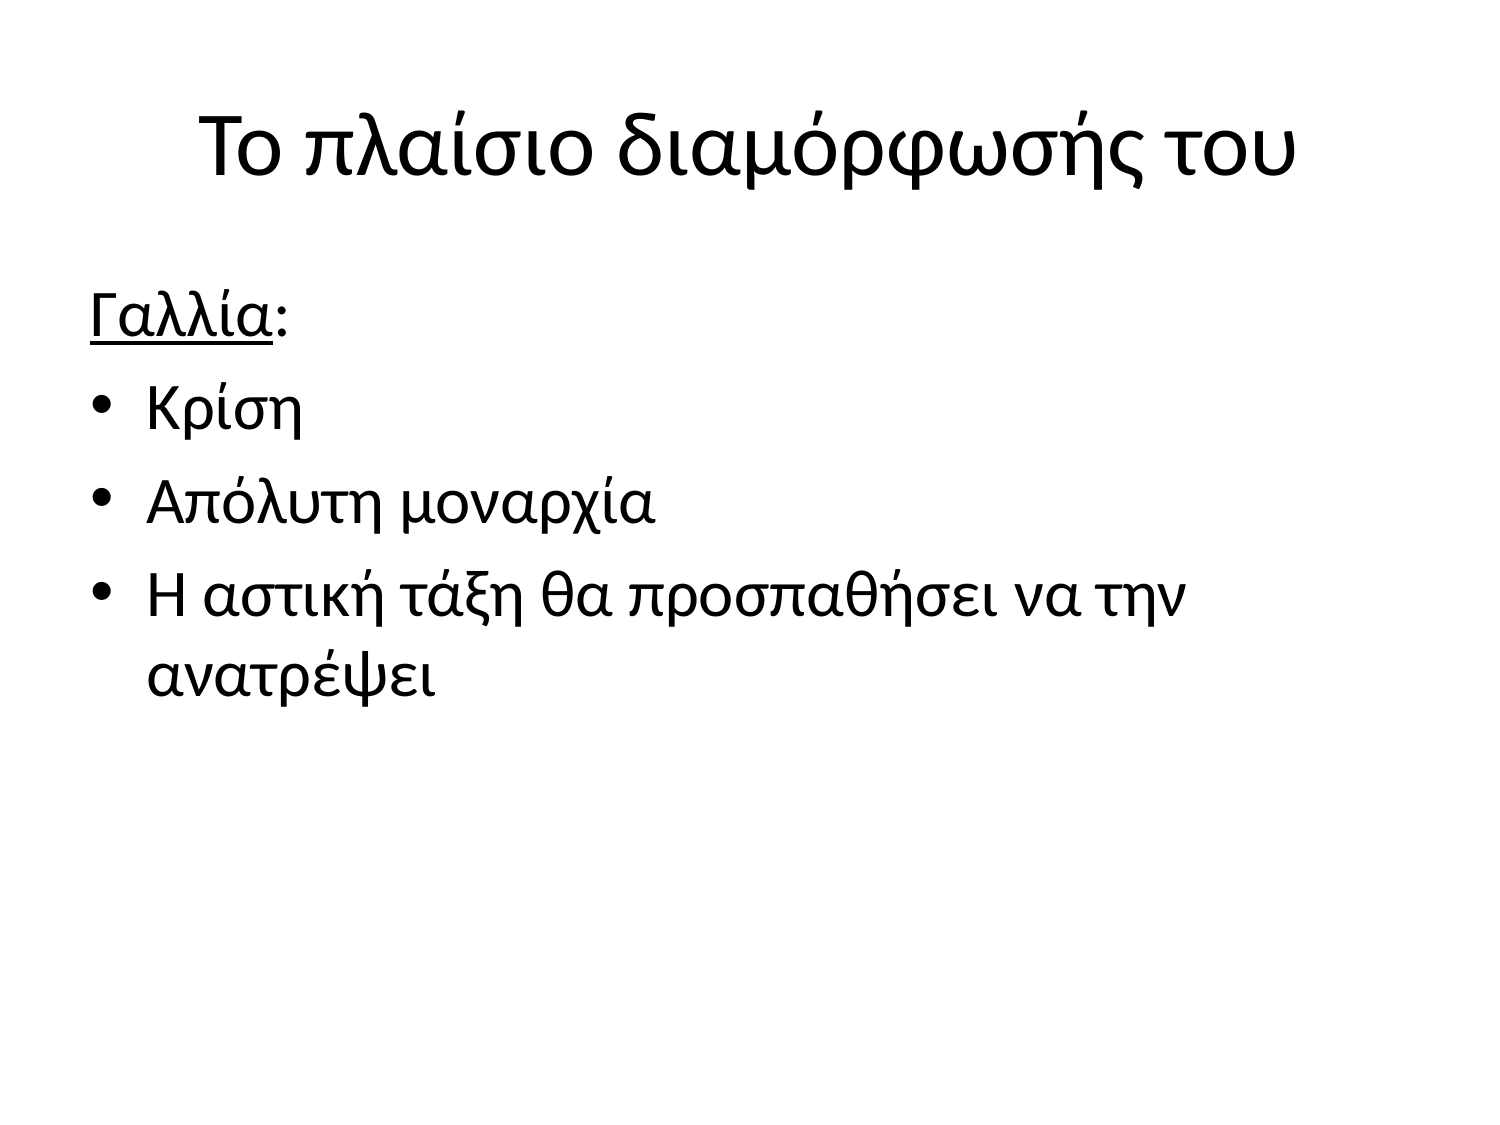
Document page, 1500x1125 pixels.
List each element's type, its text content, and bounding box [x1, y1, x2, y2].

list Γαλλία: Κρίση Απόλυτη μοναρχία Η αστική τάξη θα προσπαθήσει να την ανατρέψει [75, 262, 1425, 1005]
title Το πλαίσιο διαμόρφωσής του [75, 45, 1425, 233]
